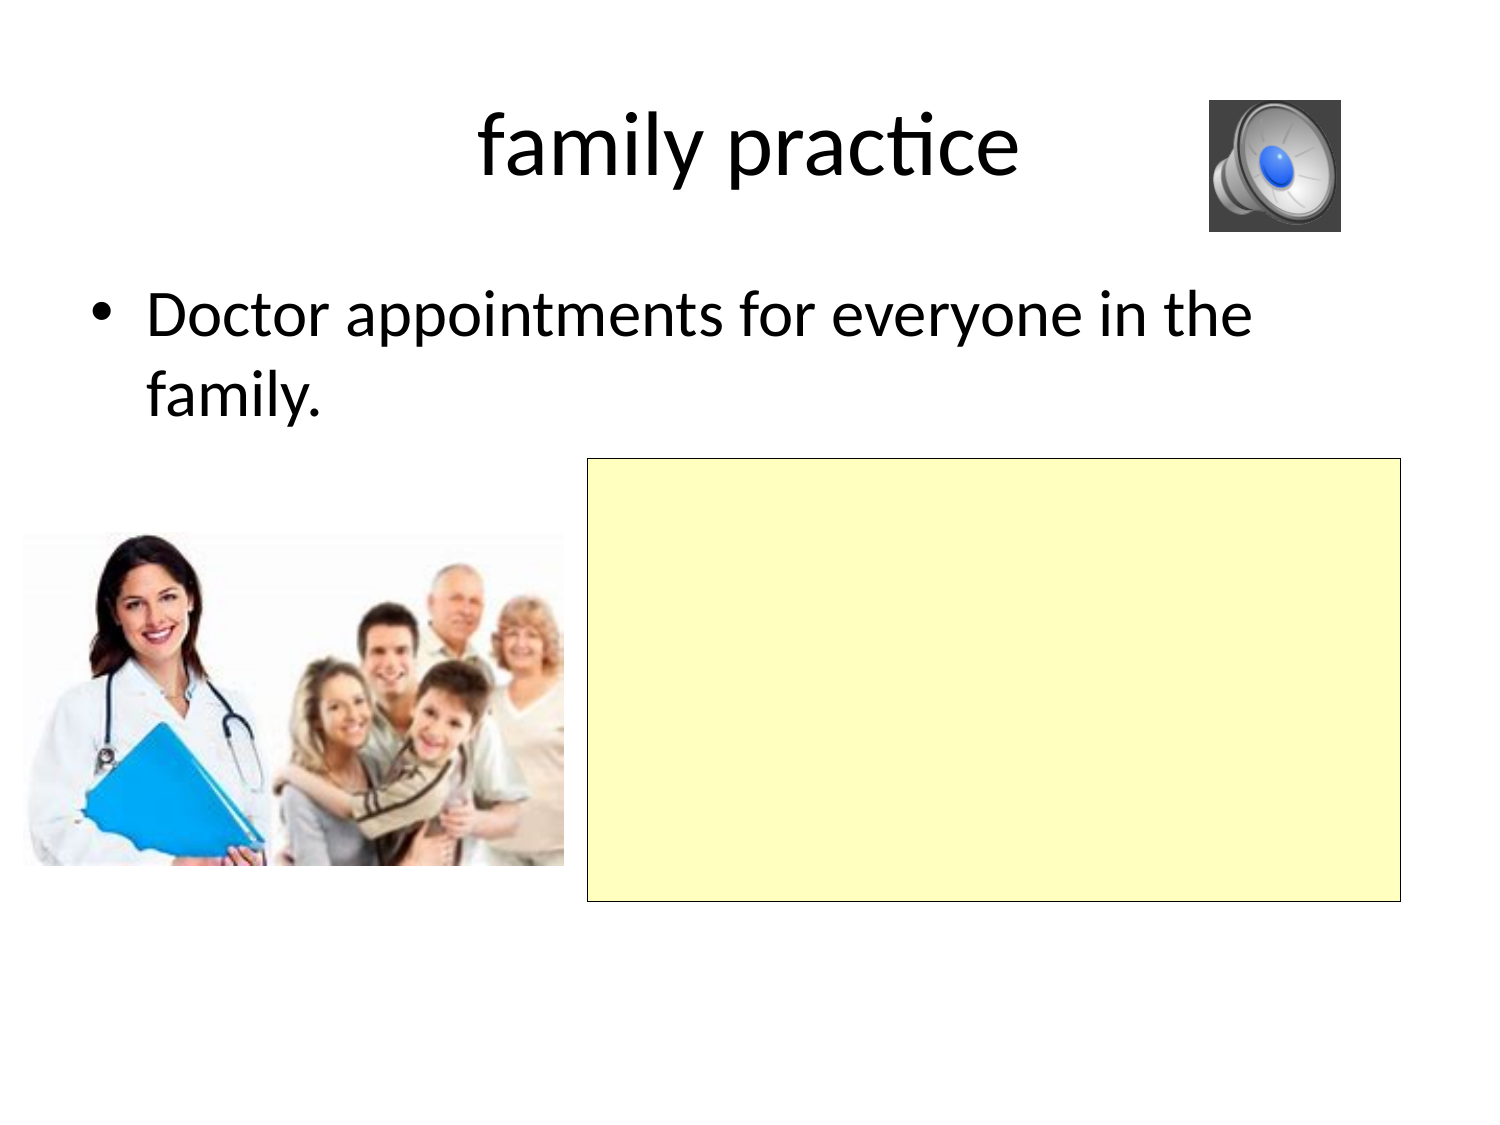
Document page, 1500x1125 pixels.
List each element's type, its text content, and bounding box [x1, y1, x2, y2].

picture [23, 531, 564, 866]
title family practice [75, 45, 1425, 233]
picture [1208, 98, 1342, 233]
list Doctor appointments for everyone in the family. [75, 262, 1425, 1005]
